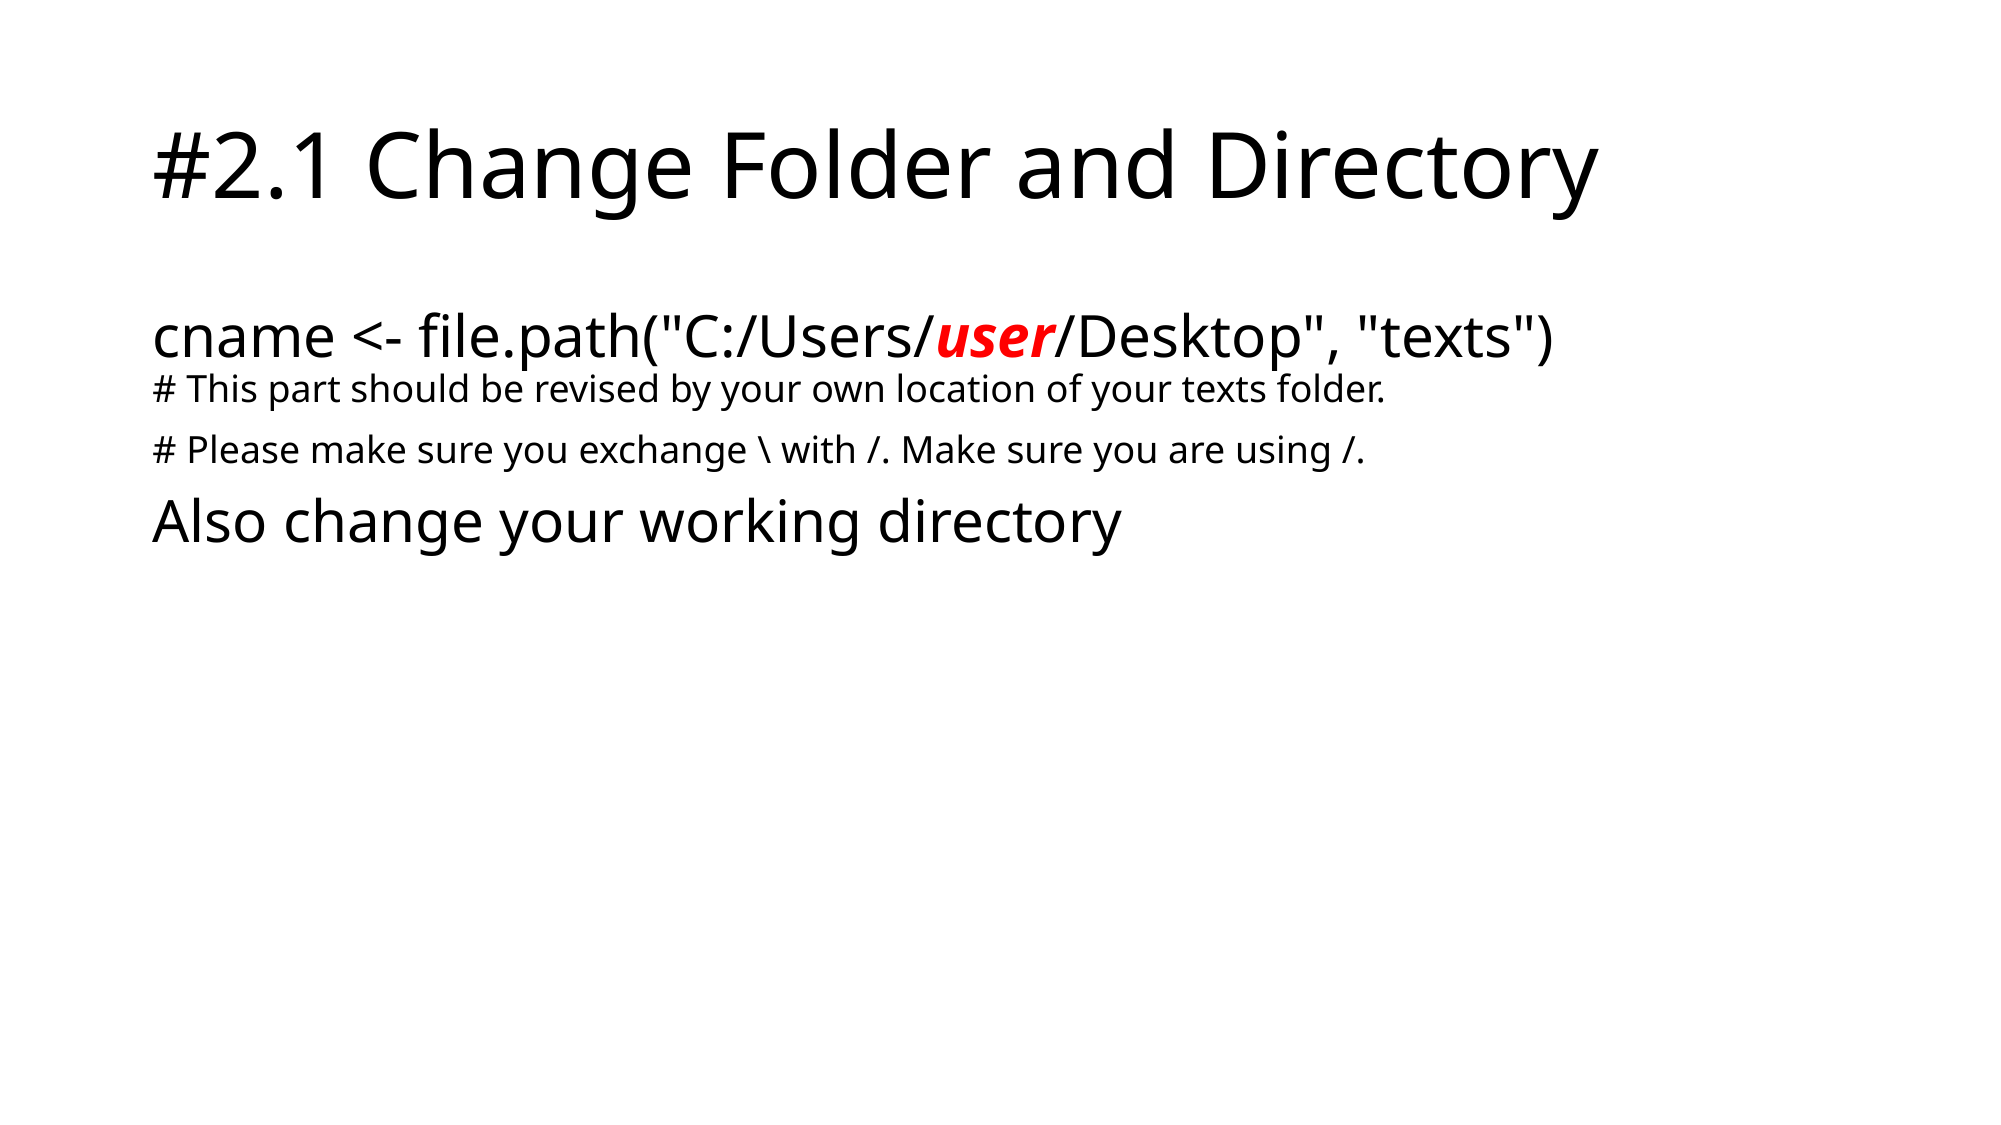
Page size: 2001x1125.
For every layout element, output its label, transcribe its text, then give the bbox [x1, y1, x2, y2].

title #2.1 Change Folder and Directory [137, 59, 1863, 278]
list cname <- file.path("C:/Users/user/Desktop", "texts") # This part should be revised by your own location of your texts folder. # Please make sure you exchange \ with /. Make sure you are using /. Also change your working directory [137, 299, 1863, 1014]
